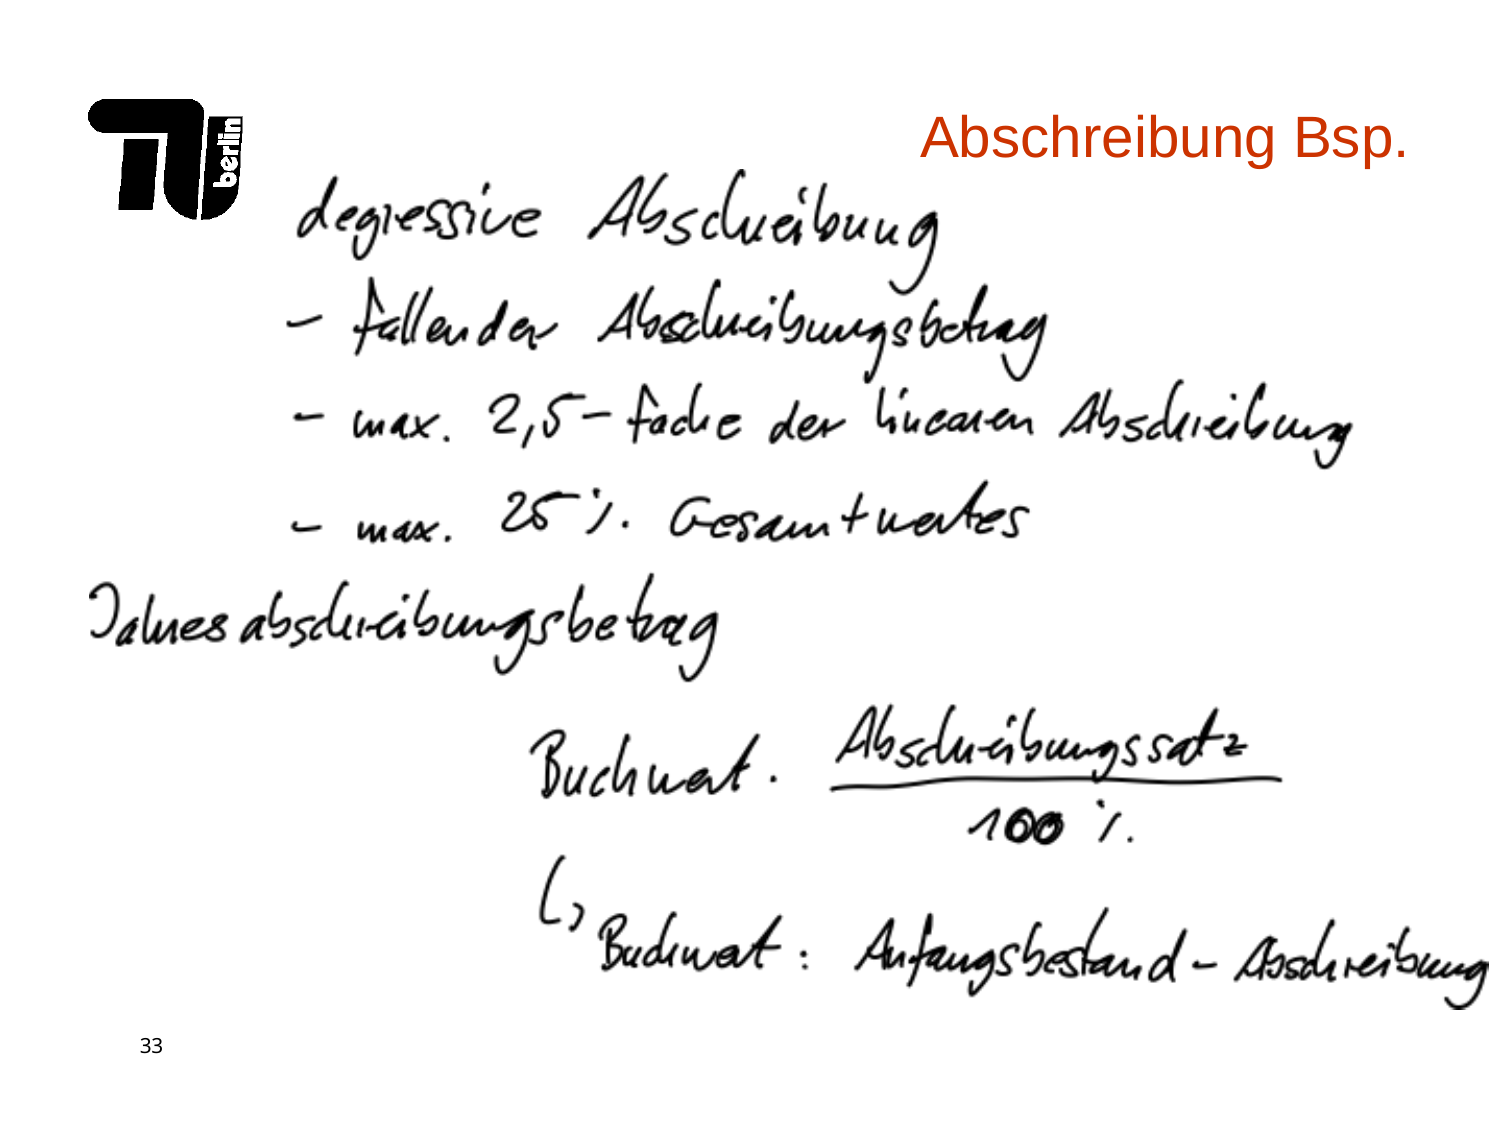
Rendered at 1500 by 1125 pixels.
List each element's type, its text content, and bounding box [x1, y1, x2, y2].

picture [88, 99, 1489, 1010]
title Abschreibung Bsp. [301, 0, 1426, 167]
